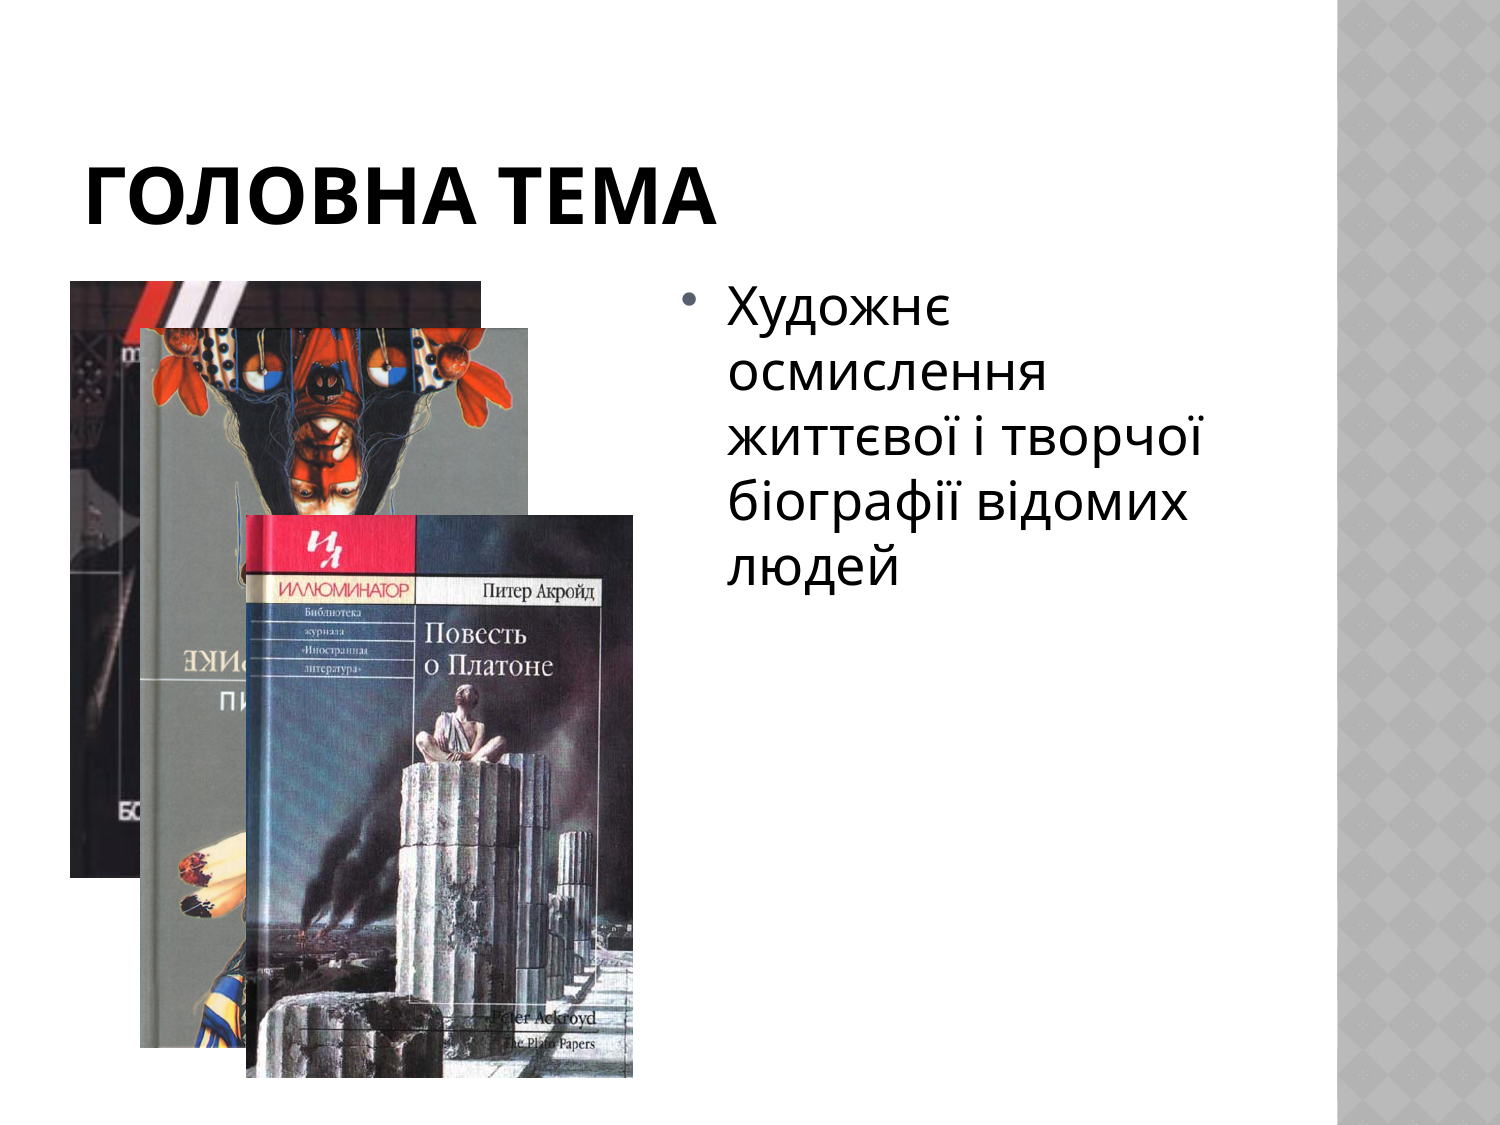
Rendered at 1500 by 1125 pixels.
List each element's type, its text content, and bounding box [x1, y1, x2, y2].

title Головна тема [75, 52, 1263, 240]
list Художнє осмислення життєвої і творчої біографії відомих людей [667, 264, 1263, 1059]
picture [69, 280, 634, 1079]
